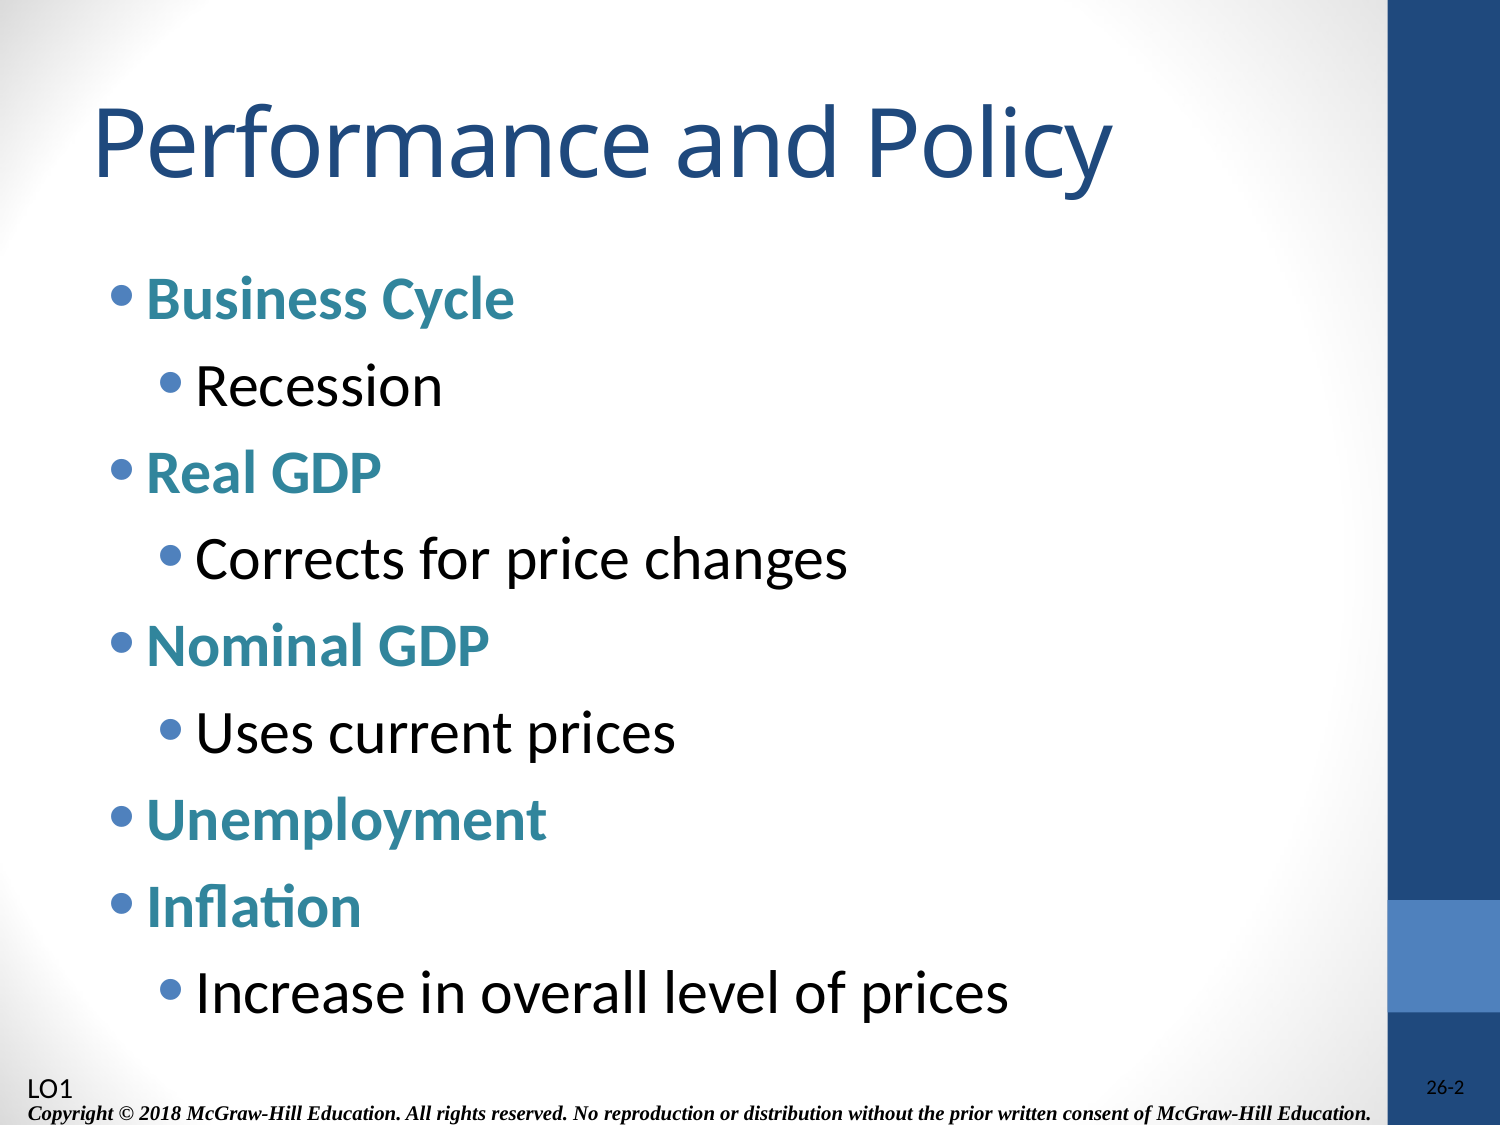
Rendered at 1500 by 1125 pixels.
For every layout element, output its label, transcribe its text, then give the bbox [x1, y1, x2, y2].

list Business Cycle Recession Real GDP Corrects for price changes Nominal GDP Uses current prices Unemployment Inflation Increase in overall level of prices [75, 249, 1325, 1038]
text_box LO1 [12, 1062, 92, 1113]
title Performance and Policy [75, 45, 1325, 233]
picture [0, 0, 1387, 1125]
